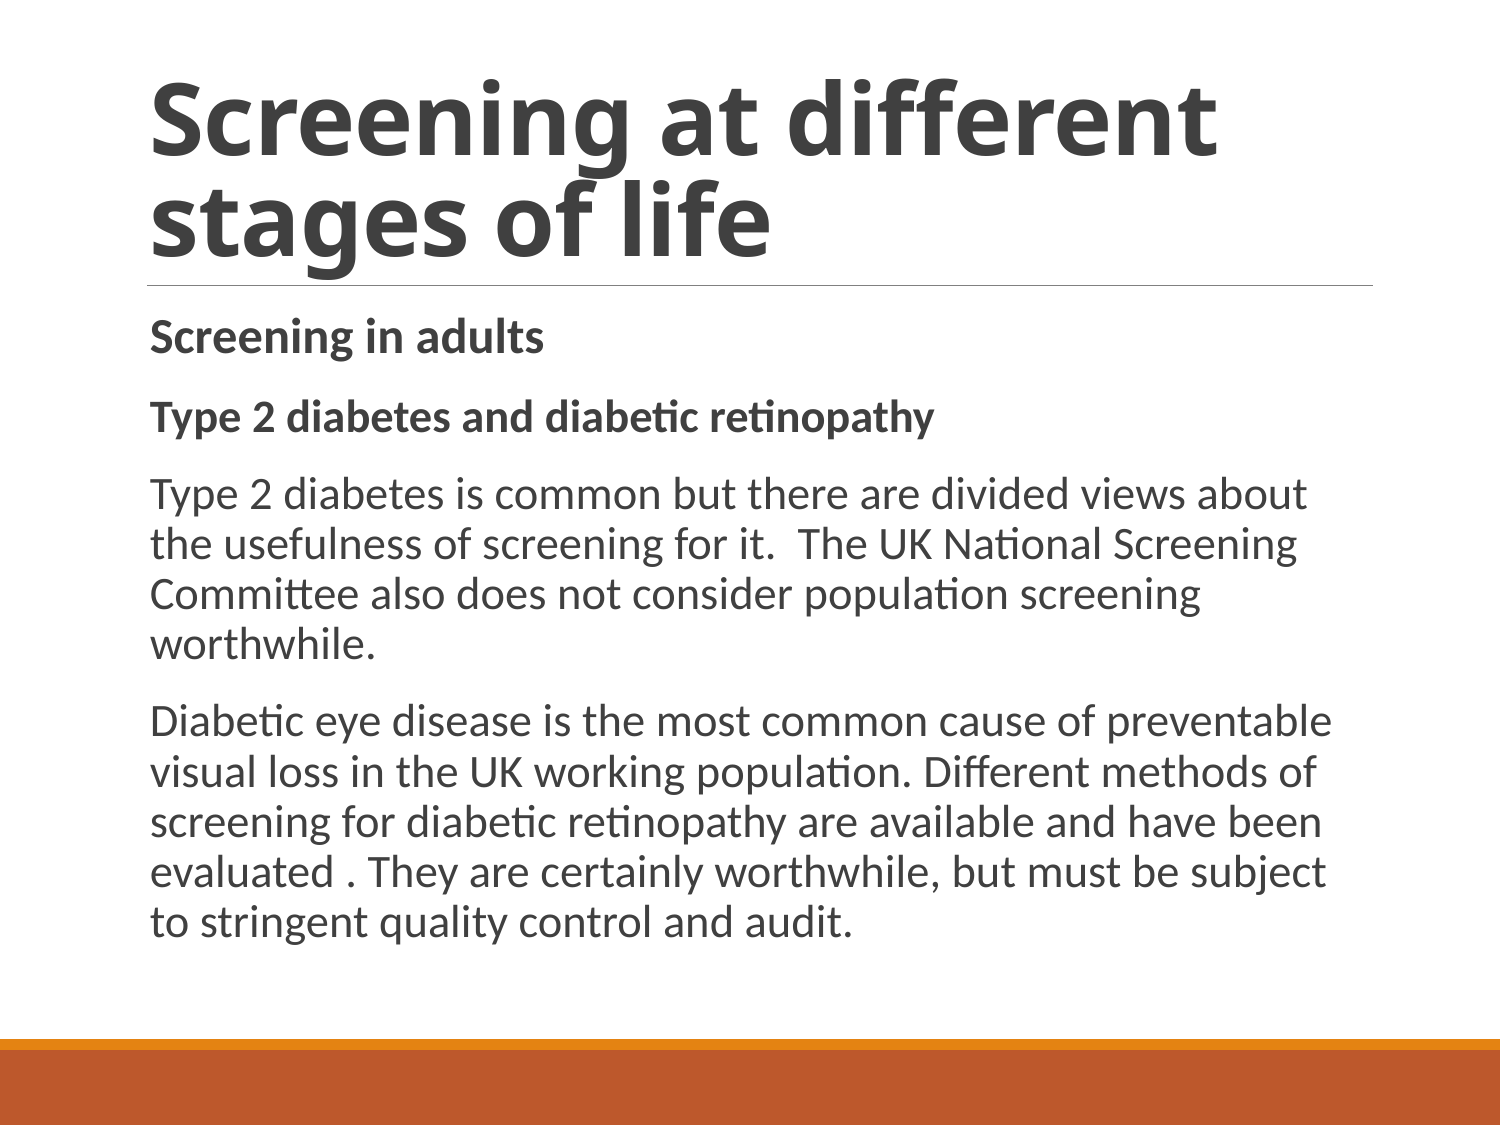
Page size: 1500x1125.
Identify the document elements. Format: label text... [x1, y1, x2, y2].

list Screening in adults Type 2 diabetes and diabetic retinopathy Type 2 diabetes is common but there are divided views about the usefulness of screening for it. The UK National Screening Committee also does not consider population screening worthwhile. Diabetic eye disease is the most common cause of preventable visual loss in the UK working population. Different methods of screening for diabetic retinopathy are available and have been evaluated . They are certainly worthwhile, but must be subject to stringent quality control and audit. [134, 302, 1373, 963]
title Screening at different stages of life [134, 47, 1373, 285]
